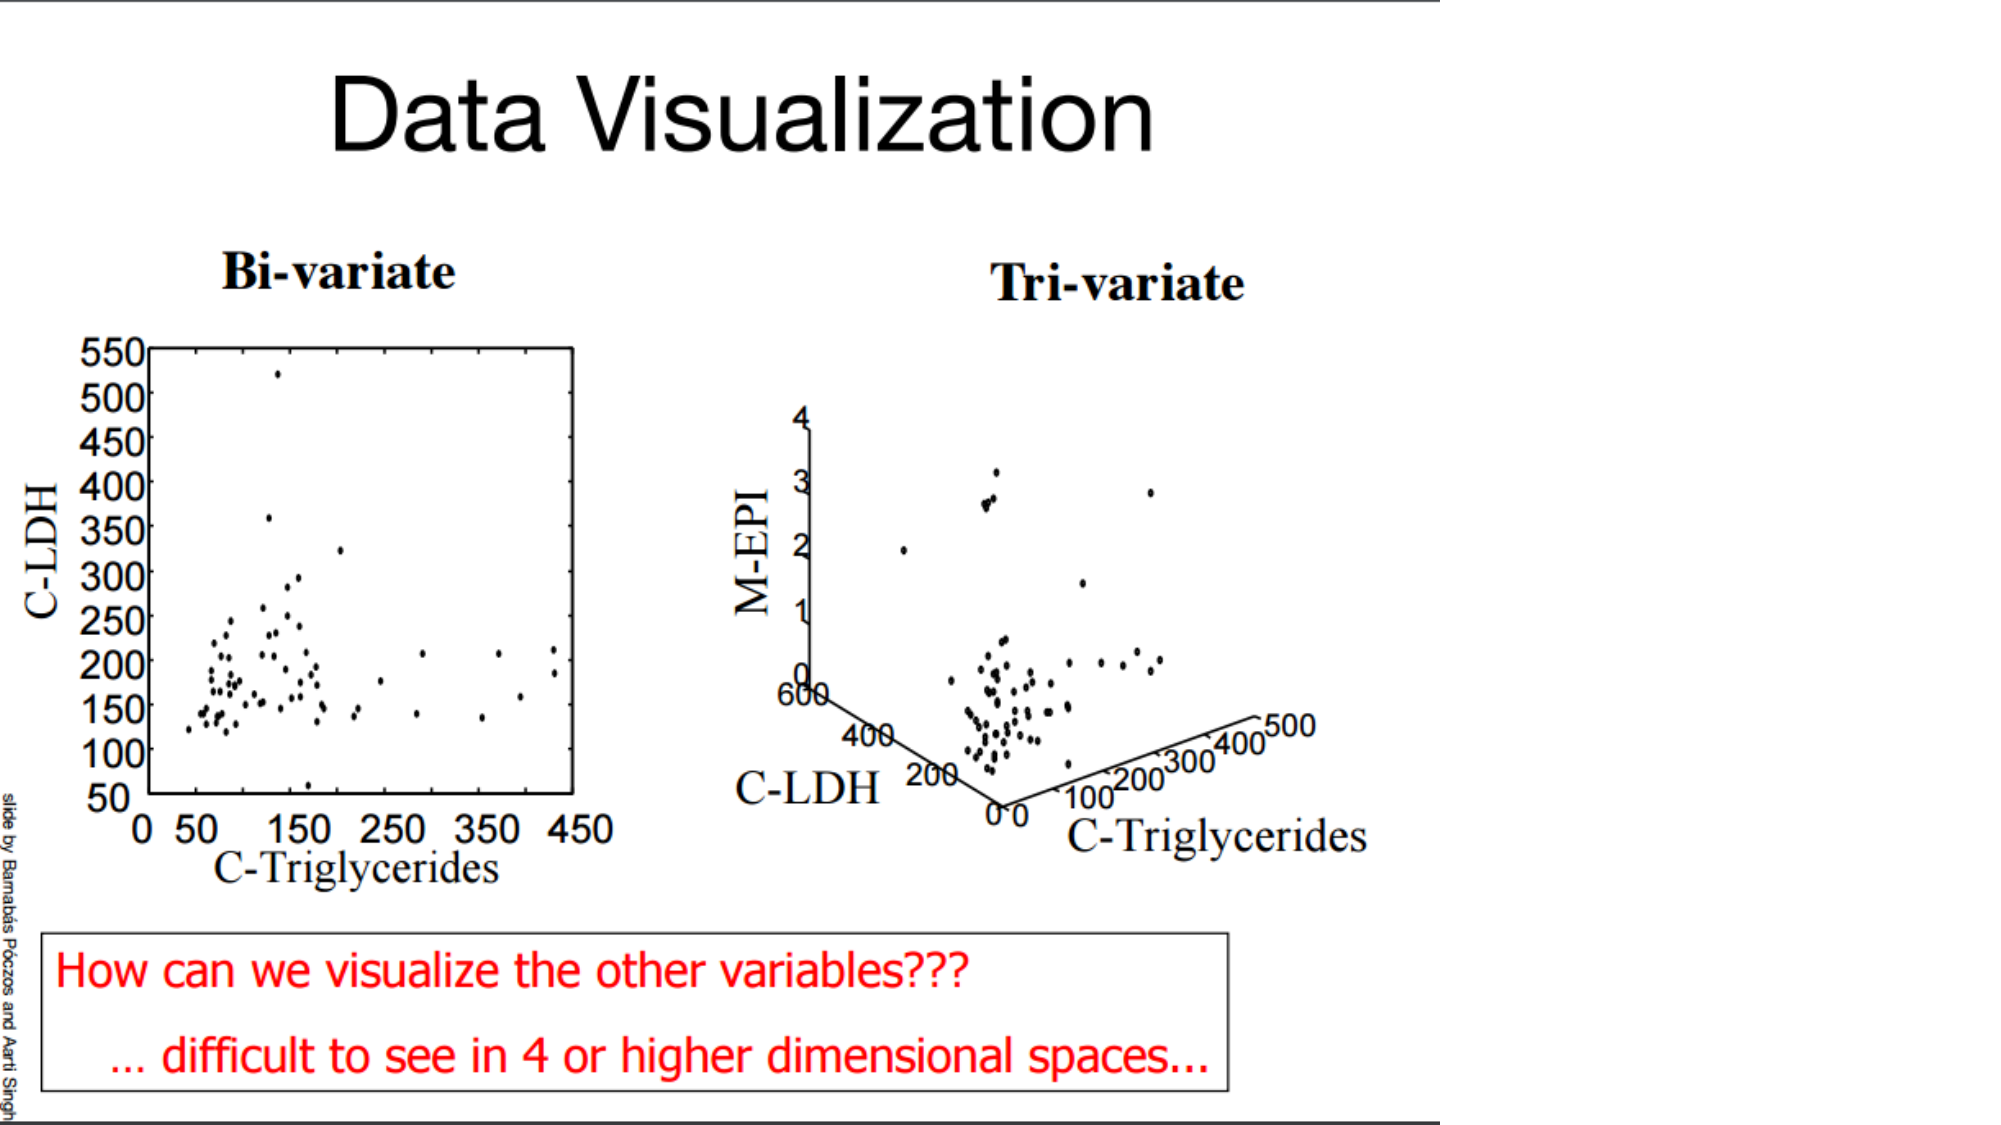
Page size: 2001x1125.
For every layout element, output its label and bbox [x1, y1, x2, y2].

picture [0, 0, 1440, 1125]
